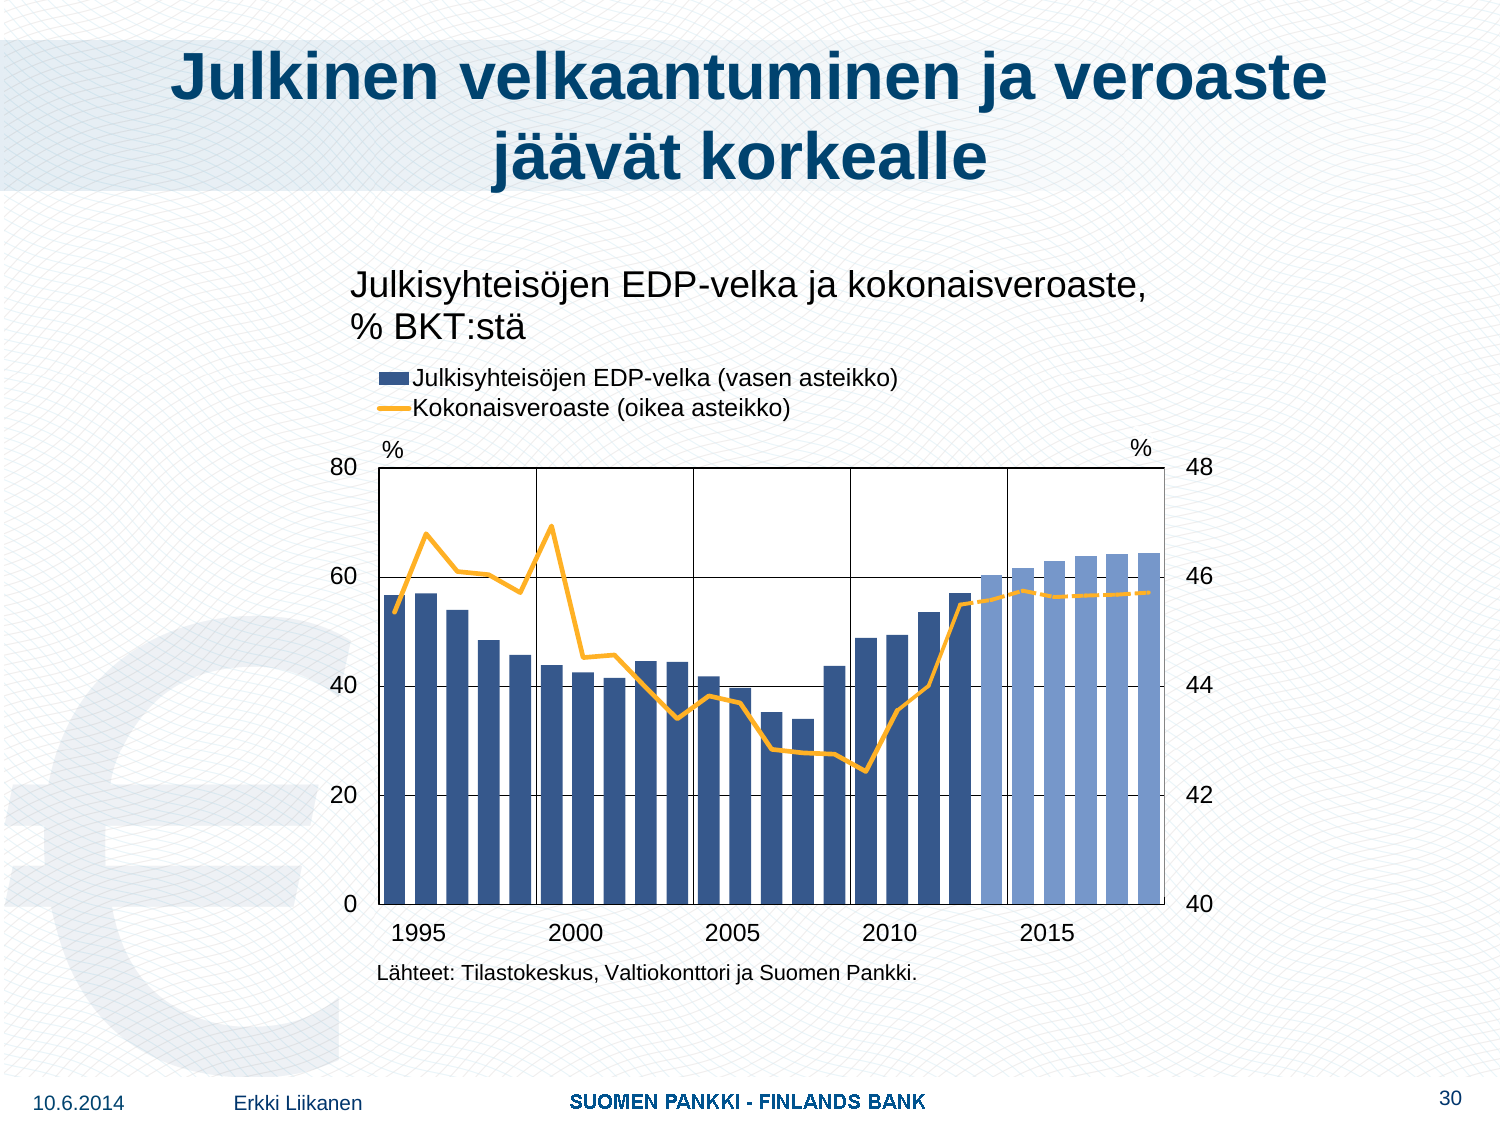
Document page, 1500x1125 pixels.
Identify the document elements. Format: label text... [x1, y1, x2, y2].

footer Erkki Liikanen [218, 1074, 526, 1125]
slide_number 30 [1316, 1070, 1478, 1125]
title Julkinen velkaantuminen ja veroaste jäävät korkealle [87, 18, 1413, 207]
picture [0, 0, 1500, 1125]
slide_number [17, 1074, 207, 1125]
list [180, 253, 1319, 997]
